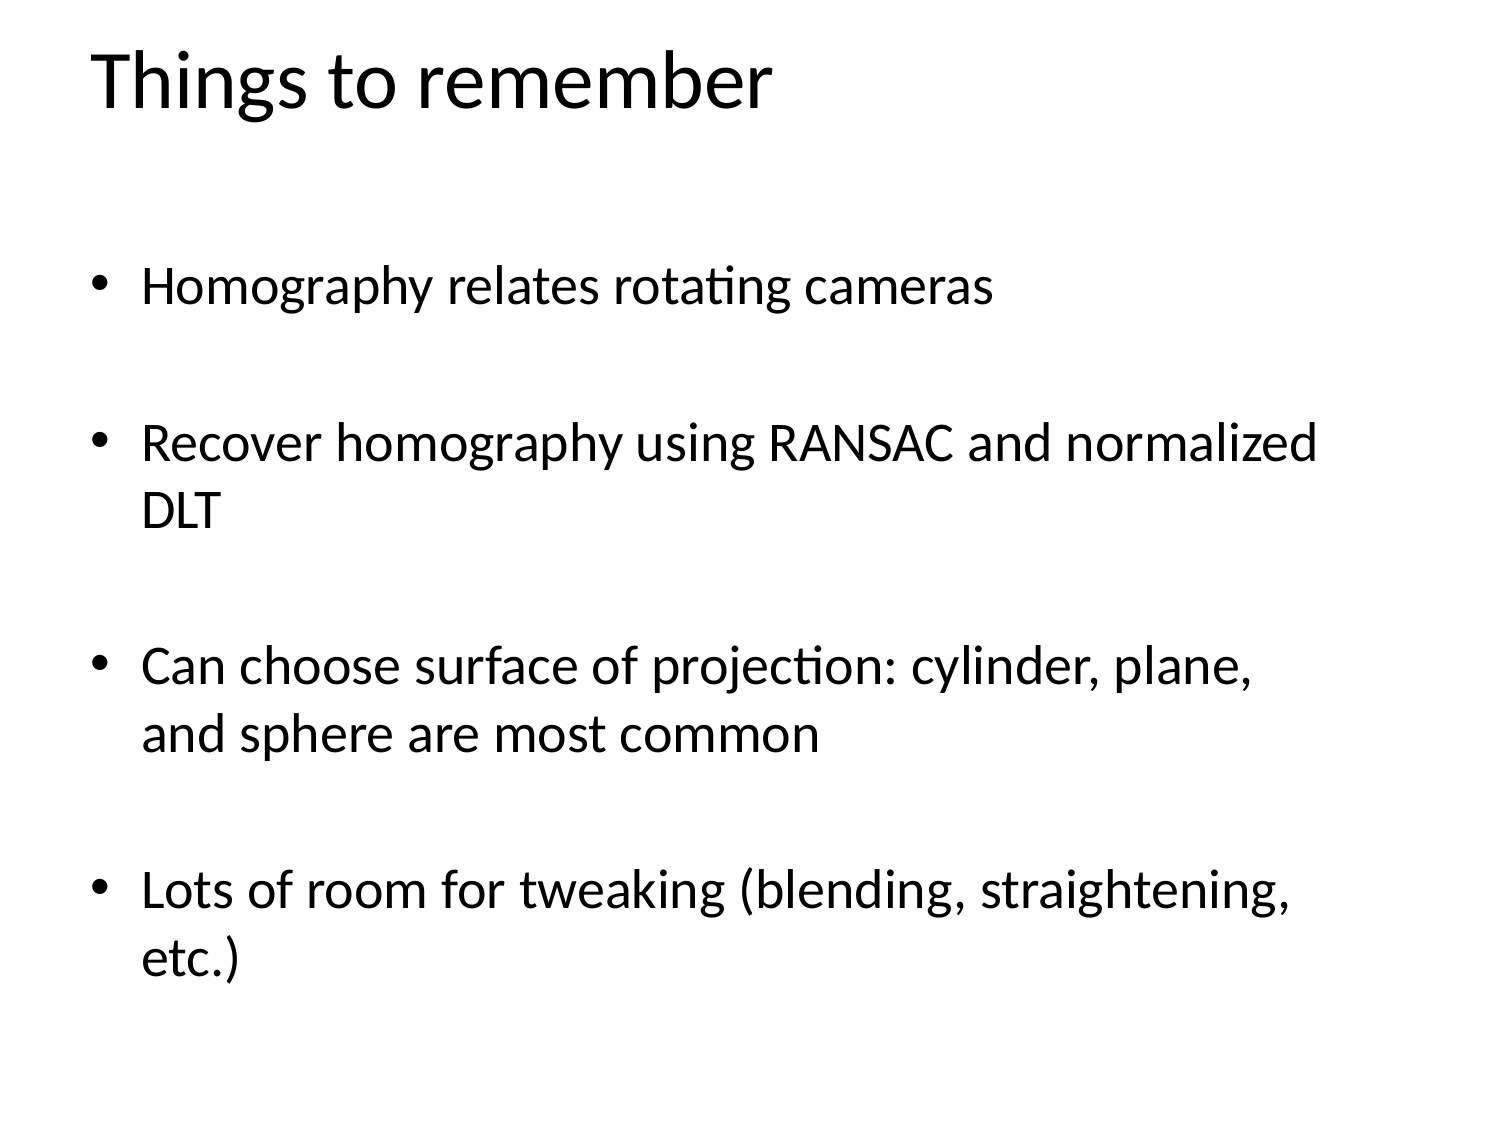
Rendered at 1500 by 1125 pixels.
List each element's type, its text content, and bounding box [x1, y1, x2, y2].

title Things to remember [74, 0, 1426, 151]
list Homography relates rotating cameras Recover homography using RANSAC and normalized DLT Can choose surface of projection: cylinder, plane, and sphere are most common Lots of room for tweaking (blending, straightening, etc.) [74, 162, 1363, 1006]
